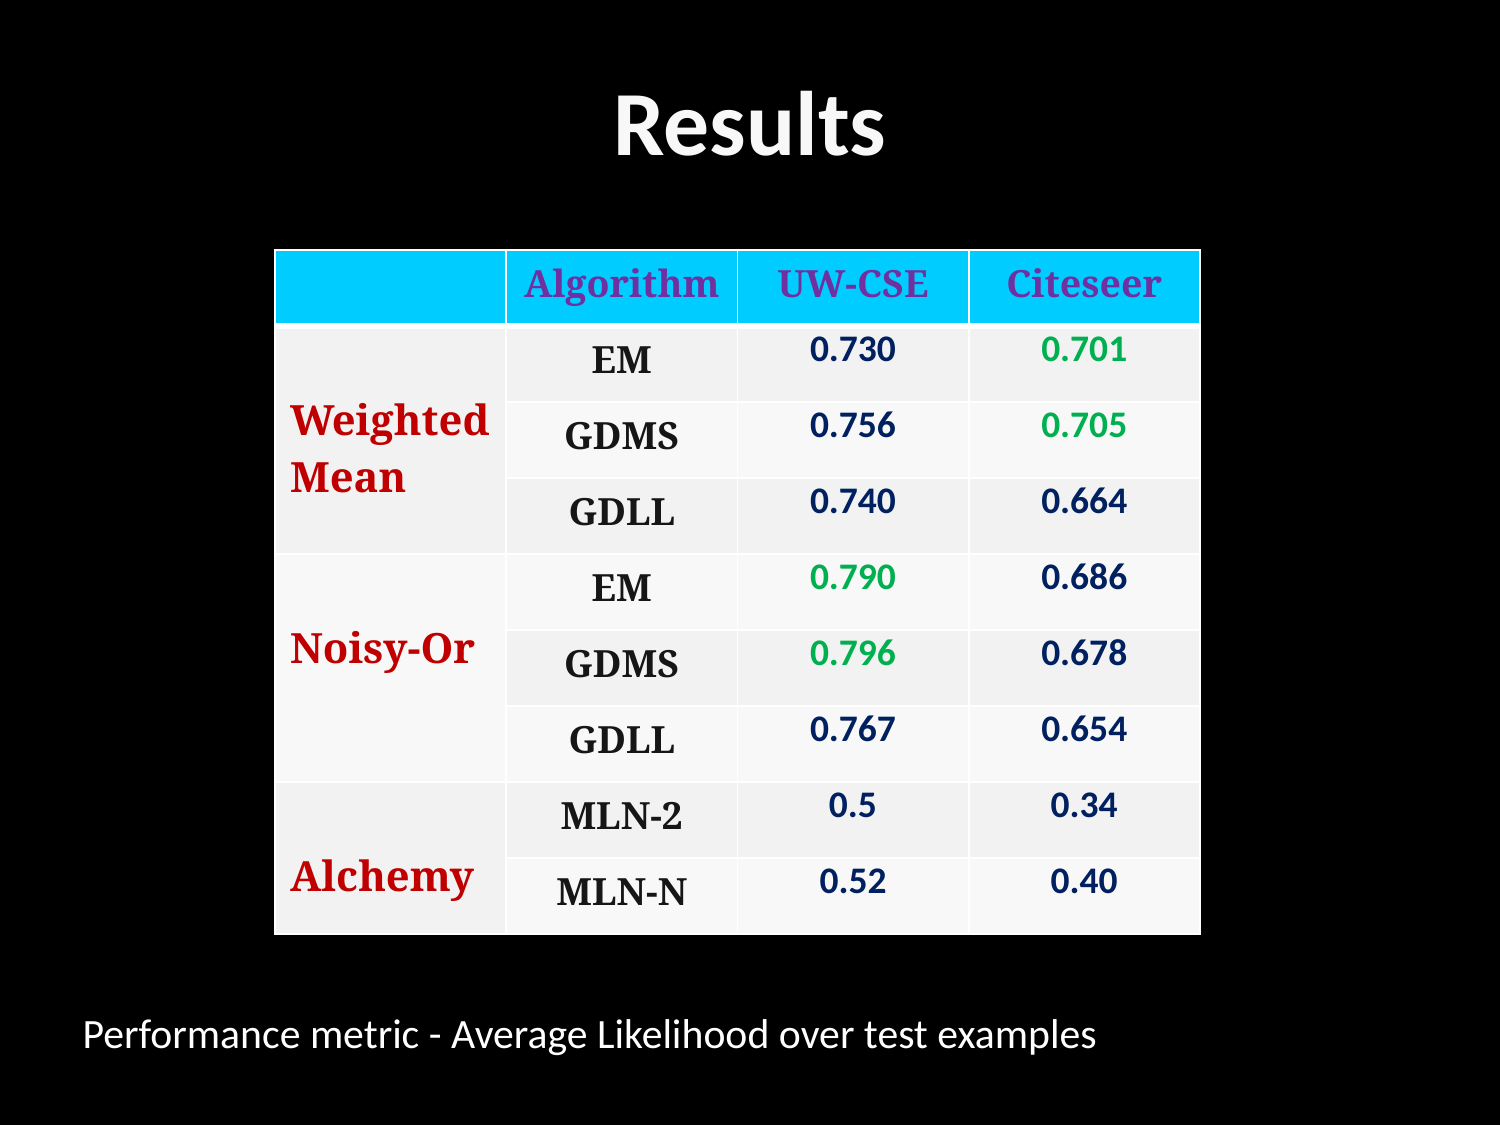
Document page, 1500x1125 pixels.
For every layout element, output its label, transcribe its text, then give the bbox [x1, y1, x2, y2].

table_cell GDLL [507, 479, 737, 553]
title Results [74, 24, 1426, 213]
table_cell 0.52 [738, 859, 968, 933]
table_cell GDMS [507, 403, 737, 477]
table_cell 0.664 [970, 479, 1199, 553]
table_cell 0.654 [970, 707, 1199, 781]
table_cell GDMS [507, 631, 737, 705]
table_cell 0.40 [970, 859, 1199, 933]
table_cell EM [507, 555, 737, 629]
table_cell 0.730 [738, 329, 968, 401]
table_cell Alchemy [276, 783, 505, 933]
table_cell 0.740 [738, 479, 968, 553]
table_header UW-CSE [738, 251, 968, 323]
table_cell EM [507, 329, 737, 401]
table_cell 0.767 [738, 707, 968, 781]
table_cell 0.678 [970, 631, 1199, 705]
table_cell 0.34 [970, 783, 1199, 857]
table_header [276, 251, 505, 323]
table_cell GDLL [507, 707, 737, 781]
table_header Citeseer [970, 251, 1199, 323]
table_cell Noisy-Or [276, 555, 505, 781]
text_box Performance metric - Average Likelihood over test examples [67, 999, 1113, 1065]
table_cell 0.686 [970, 555, 1199, 629]
table_cell MLN-N [507, 859, 737, 933]
table_cell 0.790 [738, 555, 968, 629]
table_cell 0.701 [970, 329, 1199, 401]
table_cell 0.756 [738, 403, 968, 477]
table_header Algorithm [507, 251, 737, 323]
table_cell Weighted Mean [276, 329, 505, 553]
table_cell 0.796 [738, 631, 968, 705]
table_cell 0.5 [738, 783, 968, 857]
table_cell 0.705 [970, 403, 1199, 477]
table_cell MLN-2 [507, 783, 737, 857]
